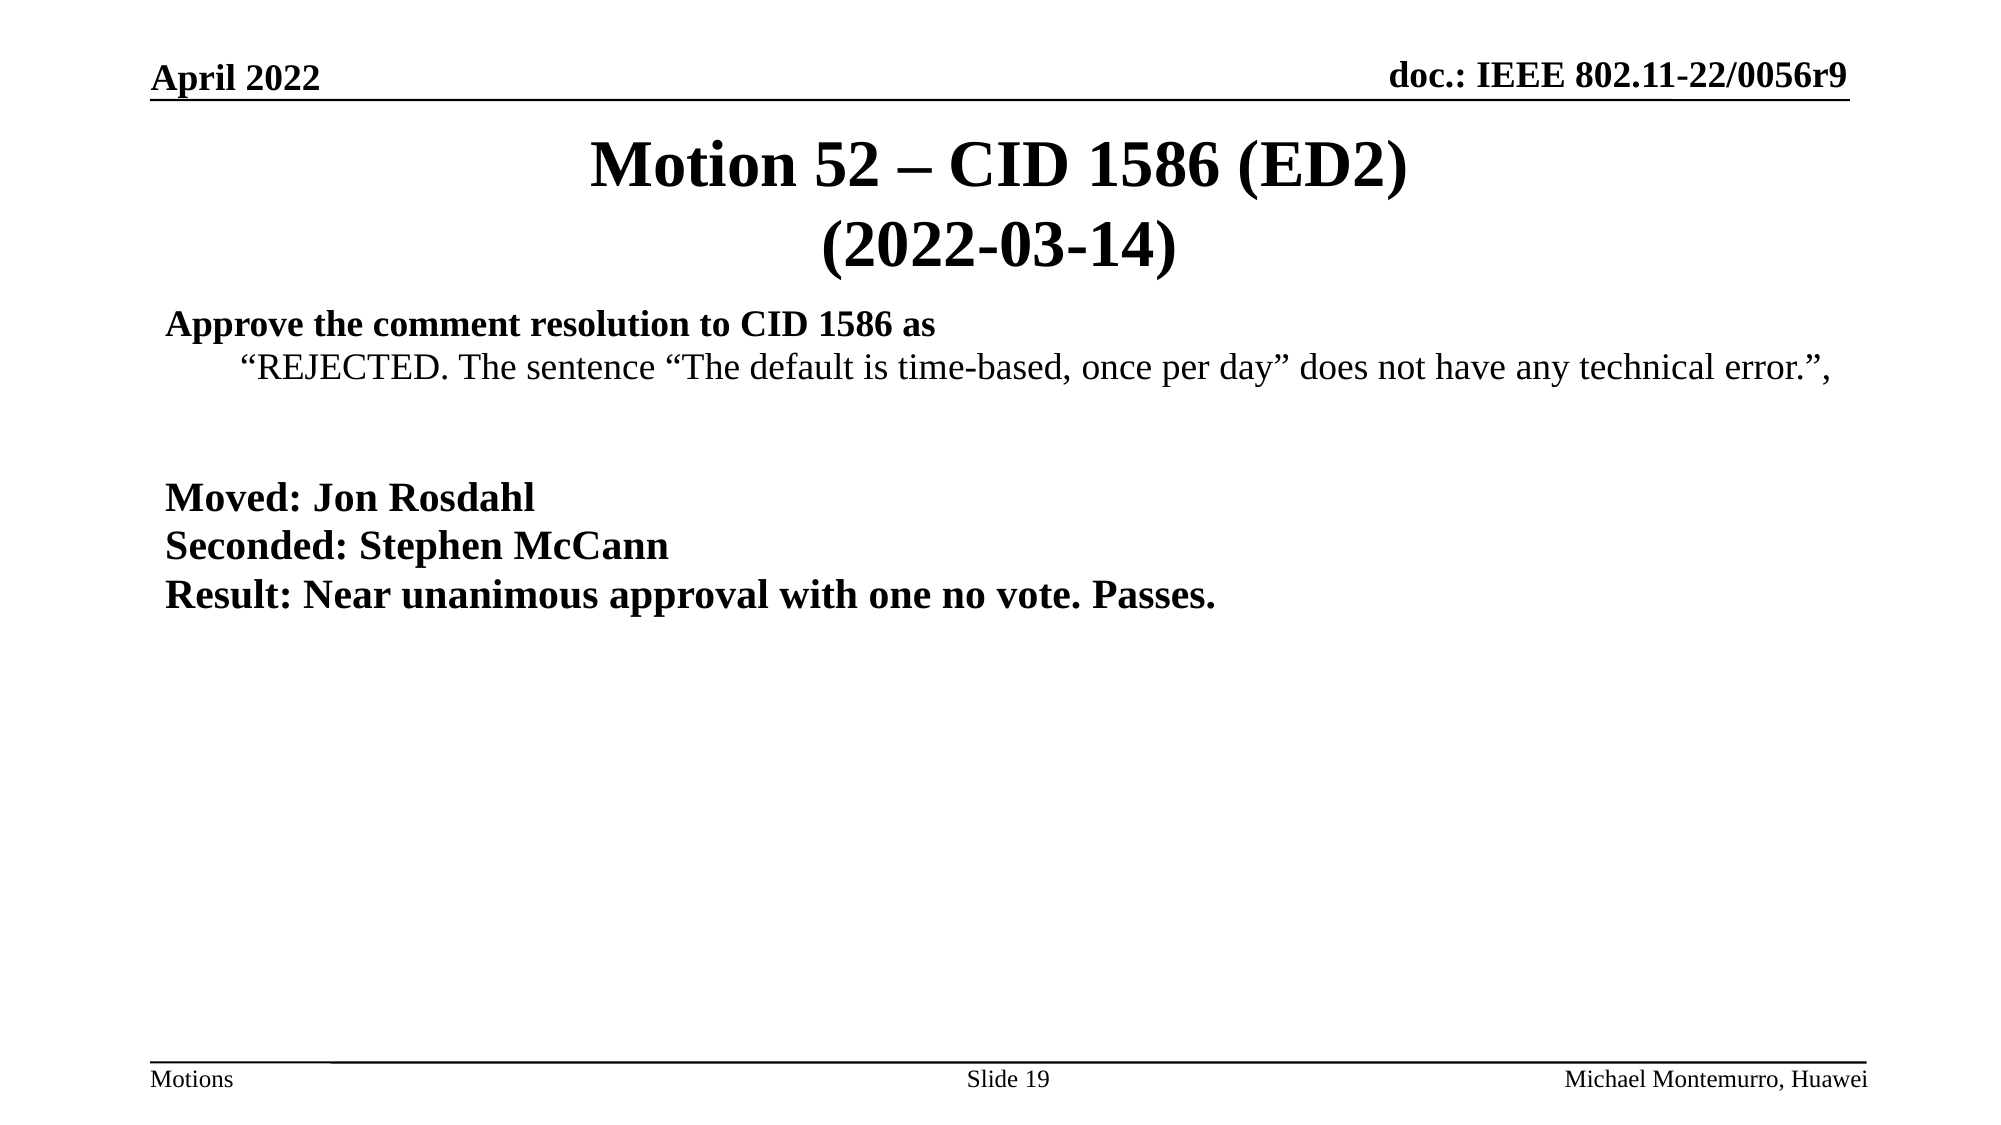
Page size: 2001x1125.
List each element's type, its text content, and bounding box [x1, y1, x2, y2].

slide_number Slide 19 [964, 1061, 1053, 1125]
footer Michael Montemurro, Huawei [1266, 1061, 1869, 1093]
title Motion 52 – CID 1586 (ED2) (2022-03-14) [150, 112, 1850, 288]
list Approve the comment resolution to CID 1586 as “REJECTED. The sentence “The default is time-based, once per day” does not have any technical error.”, Moved: Jon Rosdahl Seconded: Stephen McCann Result: Near unanimous approval with one no vote. Passes. [150, 299, 1850, 975]
